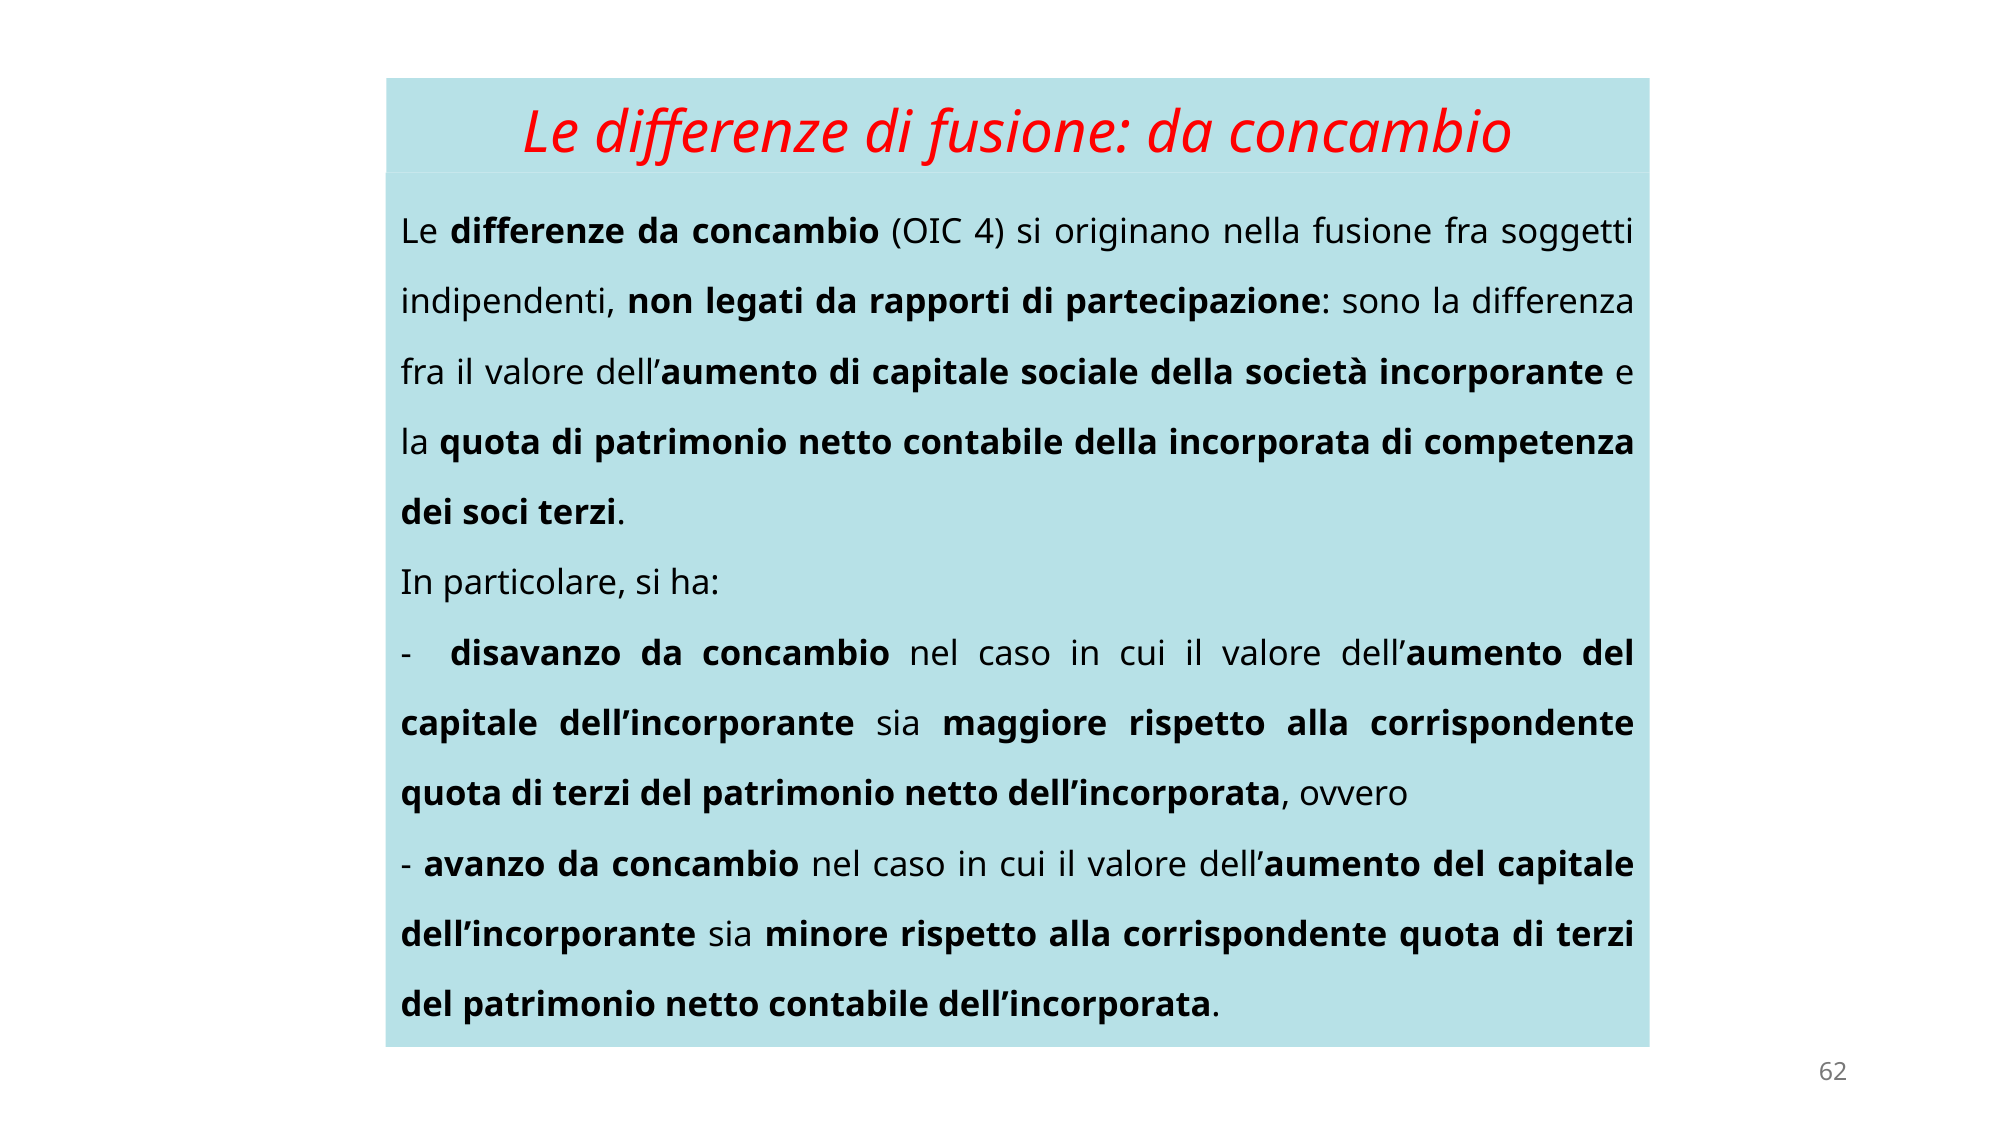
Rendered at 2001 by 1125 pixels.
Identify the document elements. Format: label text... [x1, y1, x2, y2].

subtitle Le differenze da concambio (OIC 4) si originano nella fusione fra soggetti indipendenti, non legati da rapporti di partecipazione: sono la differenza fra il valore dell’aumento di capitale sociale della società incorporante e la quota di patrimonio netto contabile della incorporata di competenza dei soci terzi. In particolare, si ha: - disavanzo da concambio nel caso in cui il valore dell’aumento del capitale dell’incorporante sia maggiore rispetto alla corrispondente quota di terzi del patrimonio netto dell’incorporata, ovvero - avanzo da concambio nel caso in cui il valore dell’aumento del capitale dell’incorporante sia minore rispetto alla corrispondente quota di terzi del patrimonio netto contabile dell’incorporata. [385, 172, 1650, 1047]
slide_number 62 [1412, 1042, 1863, 1103]
title Le differenze di fusione: da concambio [386, 78, 1650, 172]
